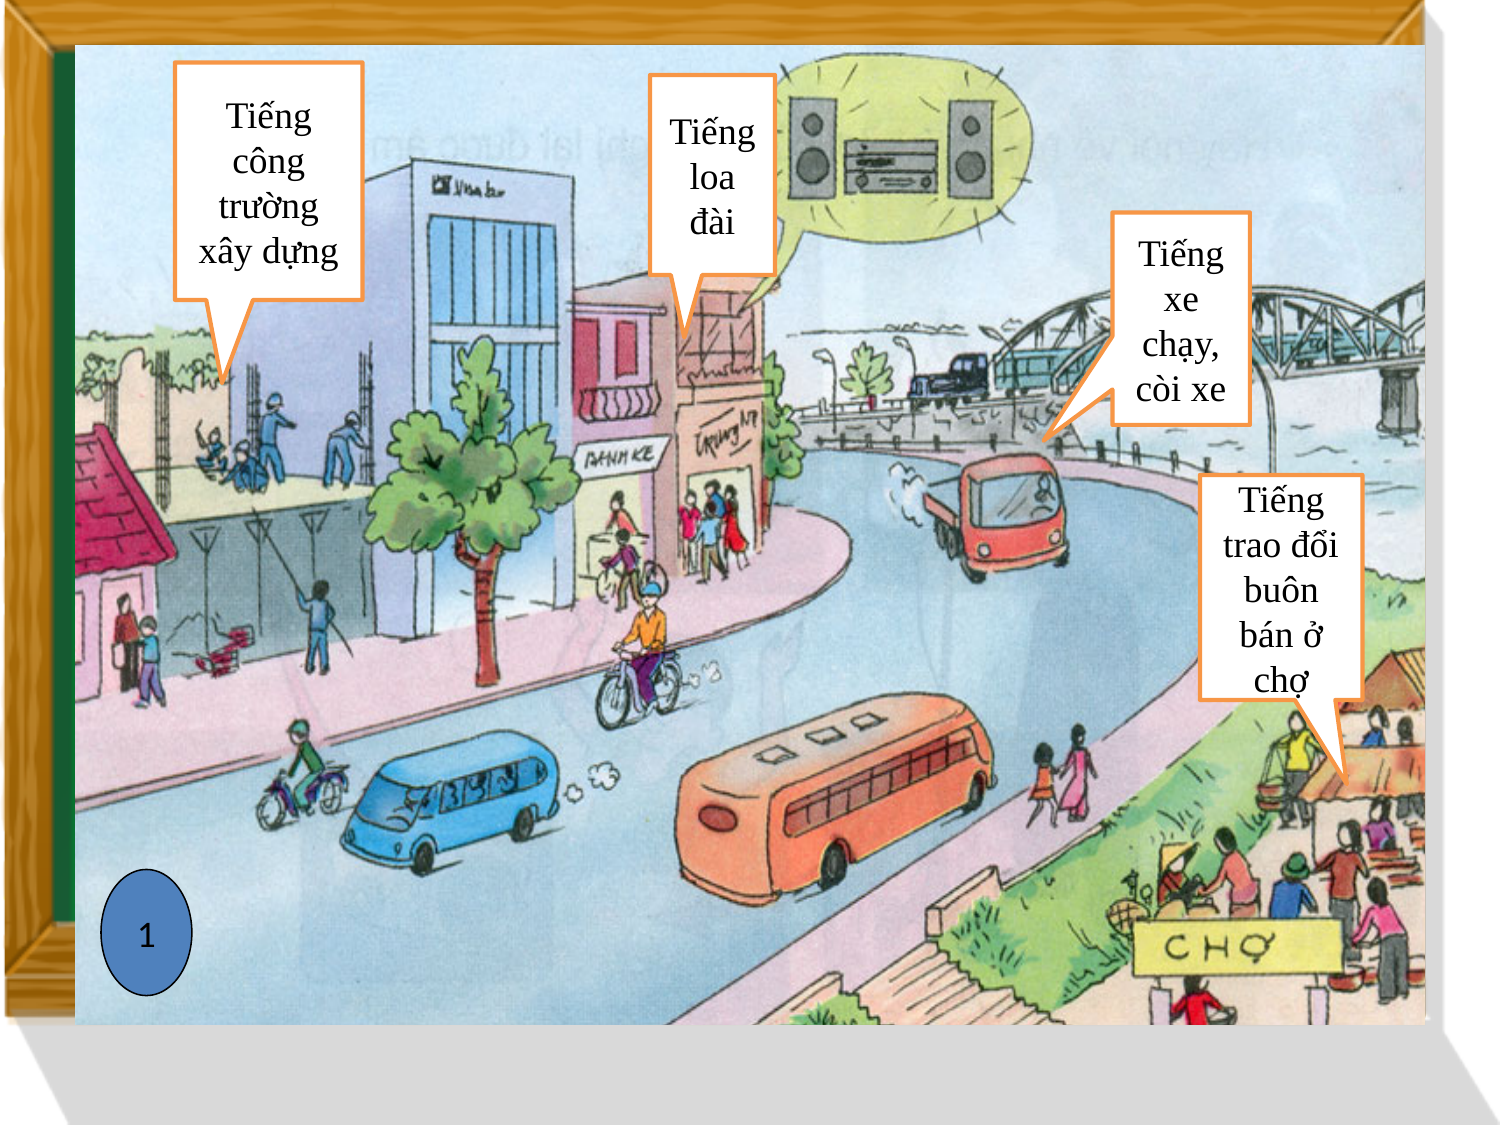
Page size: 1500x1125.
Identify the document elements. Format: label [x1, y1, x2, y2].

text_box [74, 44, 1426, 1026]
picture [0, 0, 1500, 1125]
